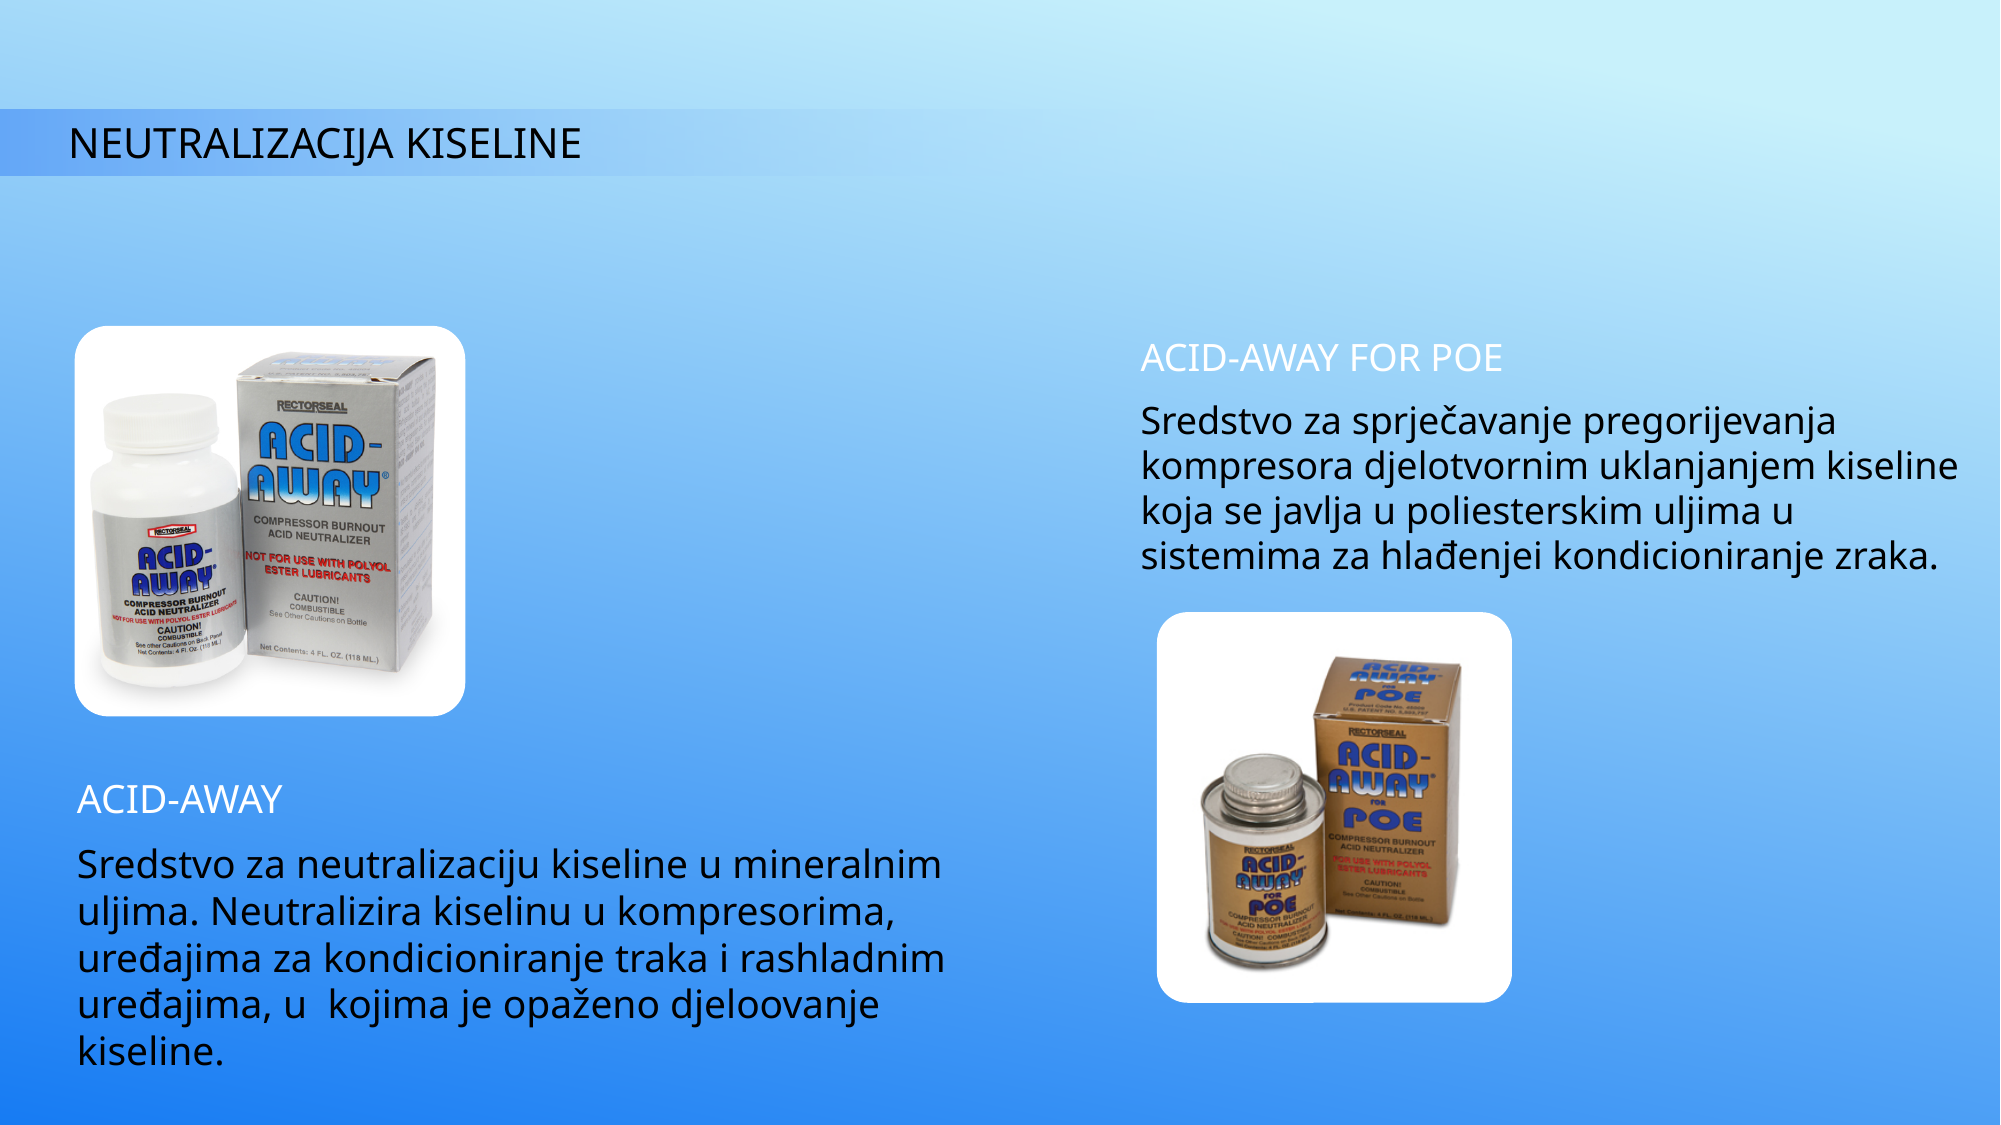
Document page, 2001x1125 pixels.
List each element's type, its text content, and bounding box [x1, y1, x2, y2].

text_box NEUTRALIZACIJA KISELINE [0, 109, 1543, 176]
text_box ACID-AWAY FOR POE Sredstvo za sprječavanje pregorijevanja kompresora djelotvornim uklanjanjem kiseline koja se javlja u poliesterskim uljima u sistemima za hlađenjei kondicioniranje zraka. [1125, 325, 2000, 588]
picture [74, 325, 466, 717]
picture [1156, 611, 1513, 1003]
text_box ACID-AWAY Sredstvo za neutralizaciju kiseline u mineralnim uljima. Neutralizira kiselinu u kompresorima, uređajima za kondicioniranje traka i rashladnim uređajima, u kojima je opaženo djeloovanje kiseline. [61, 767, 970, 1085]
